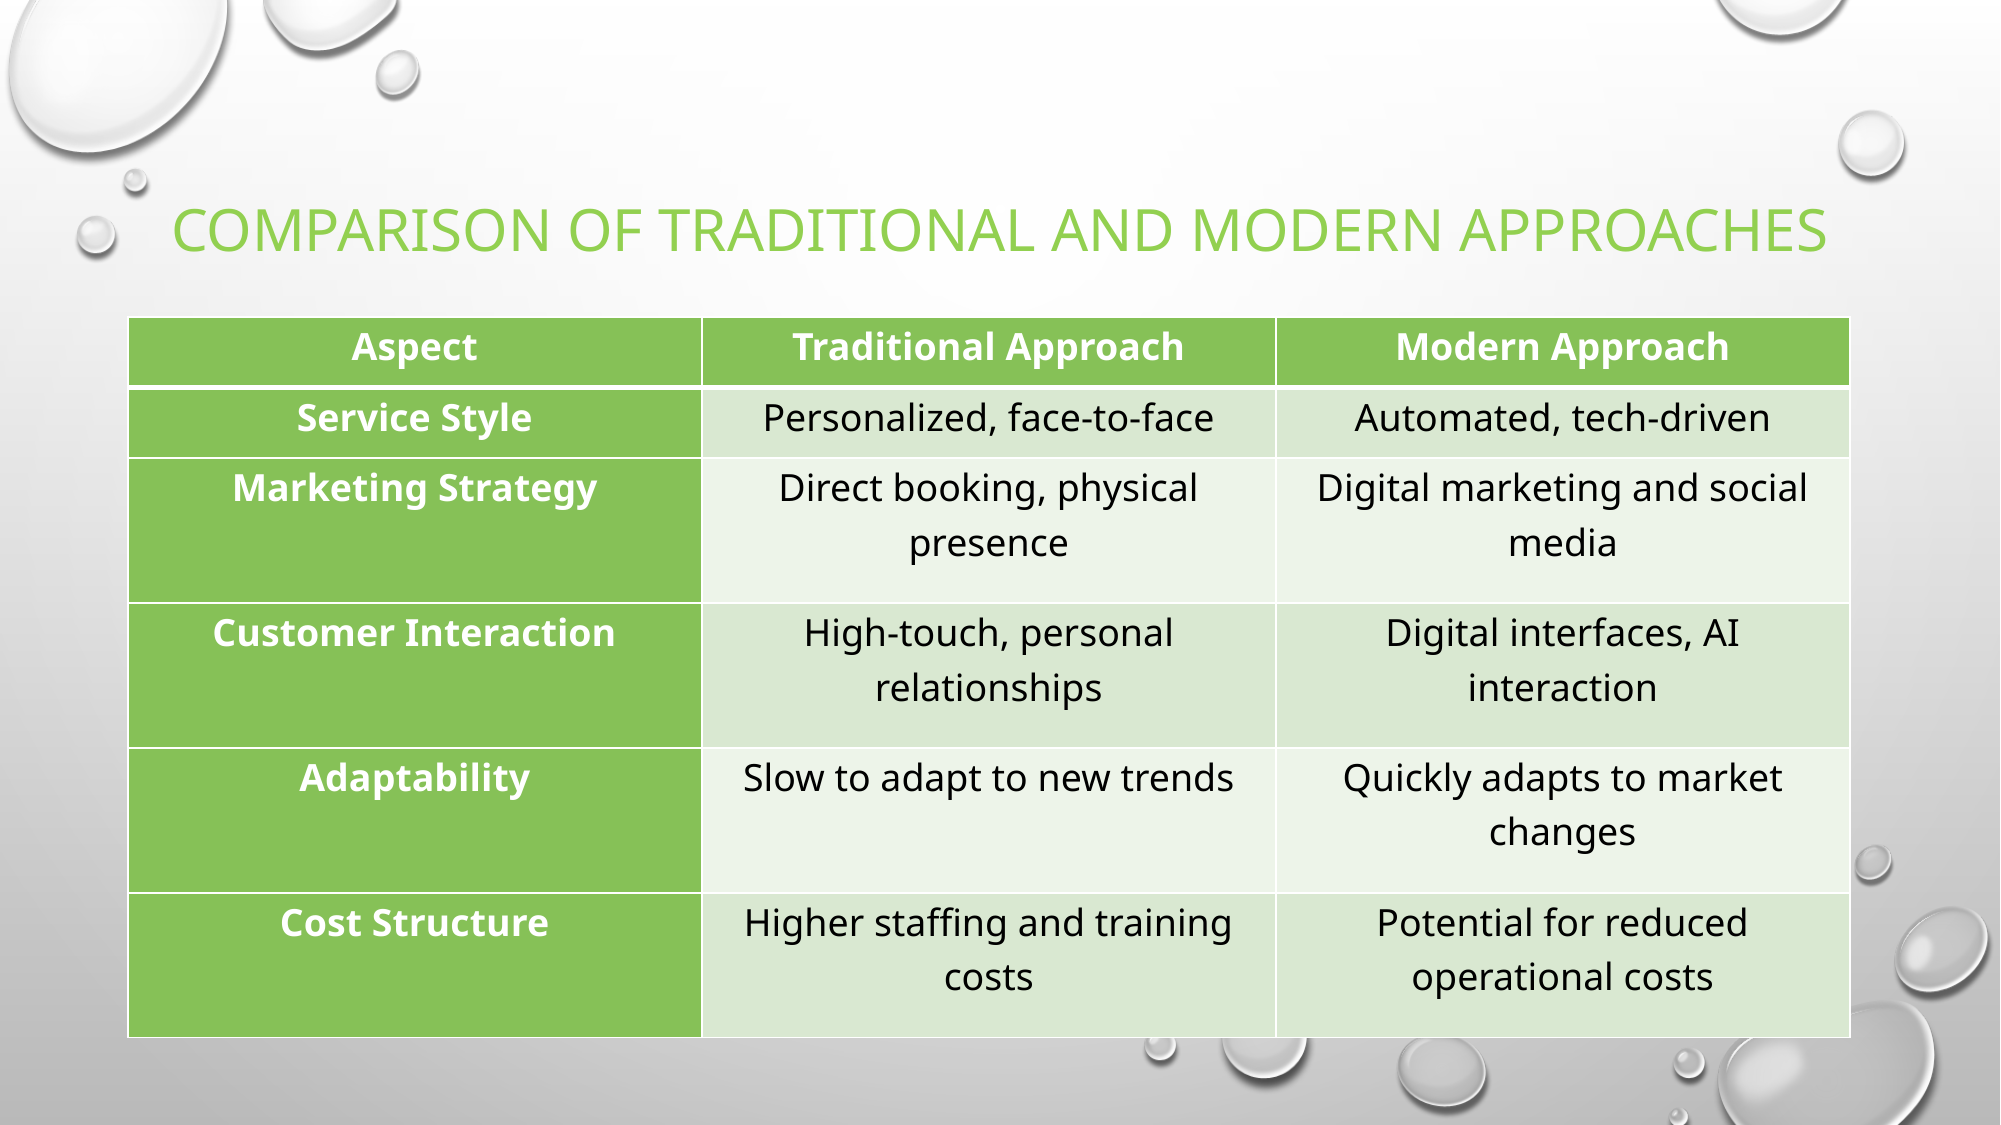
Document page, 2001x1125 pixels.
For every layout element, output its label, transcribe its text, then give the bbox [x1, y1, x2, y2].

table_cell Service Style [129, 390, 701, 457]
table_cell Customer Interaction [129, 604, 701, 747]
title Comparison of traditional and modern approaches [149, 101, 1851, 316]
table_header Traditional Approach [703, 318, 1275, 385]
table_cell Cost Structure [129, 894, 701, 1037]
table_header Aspect [129, 318, 701, 385]
table_cell Digital interfaces, AI interaction [1277, 604, 1849, 747]
table_header Modern Approach [1277, 318, 1849, 385]
table_cell High-touch, personal relationships [703, 604, 1275, 747]
table_cell Digital marketing and social media [1277, 459, 1849, 602]
table_cell Potential for reduced operational costs [1277, 894, 1849, 1037]
table_cell Automated, tech-driven [1277, 390, 1849, 457]
table_cell Direct booking, physical presence [703, 459, 1275, 602]
table_cell Slow to adapt to new trends [703, 749, 1275, 892]
picture [0, 0, 2000, 1125]
table_cell Personalized, face-to-face [703, 390, 1275, 457]
table_cell Quickly adapts to market changes [1277, 749, 1849, 892]
table_cell Marketing Strategy [129, 459, 701, 602]
table_cell Adaptability [129, 749, 701, 892]
table_cell Higher staffing and training costs [703, 894, 1275, 1037]
